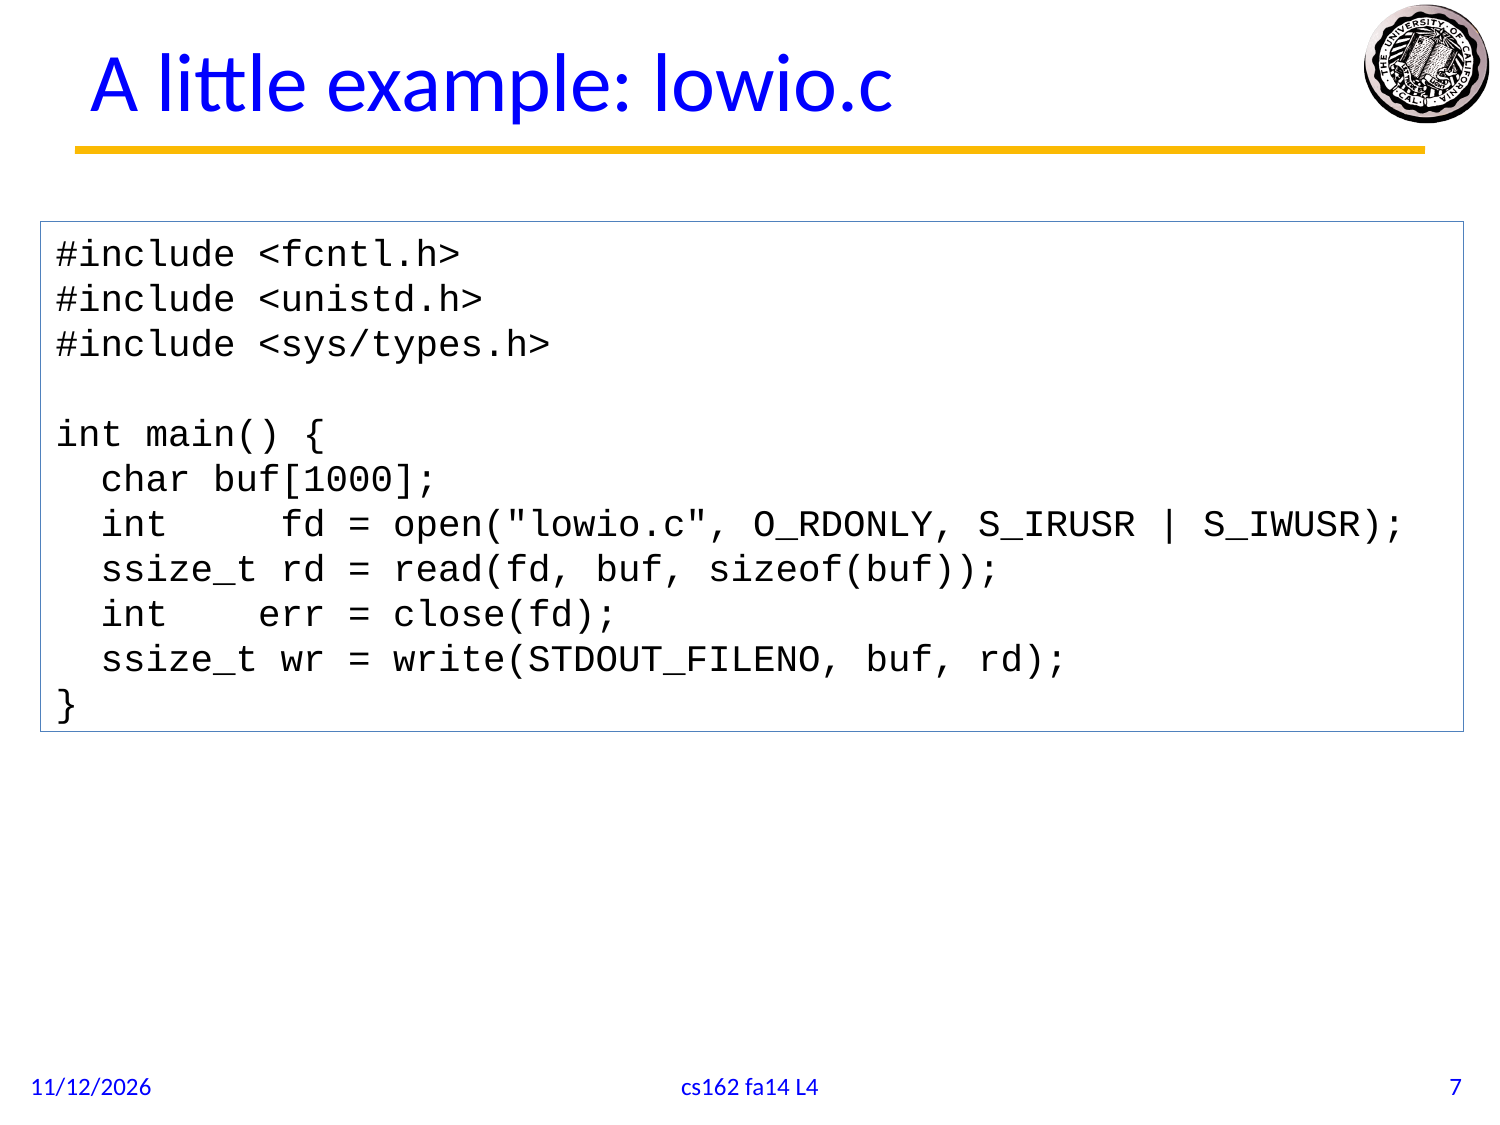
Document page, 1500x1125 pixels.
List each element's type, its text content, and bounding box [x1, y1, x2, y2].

text_box #include <fcntl.h> #include <unistd.h> #include <sys/types.h> int main() { char buf[1000]; int fd = open("lowio.c", O_RDONLY, S_IRUSR | S_IWUSR); ssize_t rd = read(fd, buf, sizeof(buf)); int err = close(fd); ssize_t wr = write(STDOUT_FILENO, buf, rd); } [40, 221, 1464, 732]
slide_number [15, 1055, 366, 1115]
title A little example: lowio.c [75, 6, 1425, 150]
picture [1350, 0, 1500, 127]
footer cs162 fa14 L4 [512, 1055, 988, 1115]
slide_number 7 [1127, 1055, 1478, 1115]
